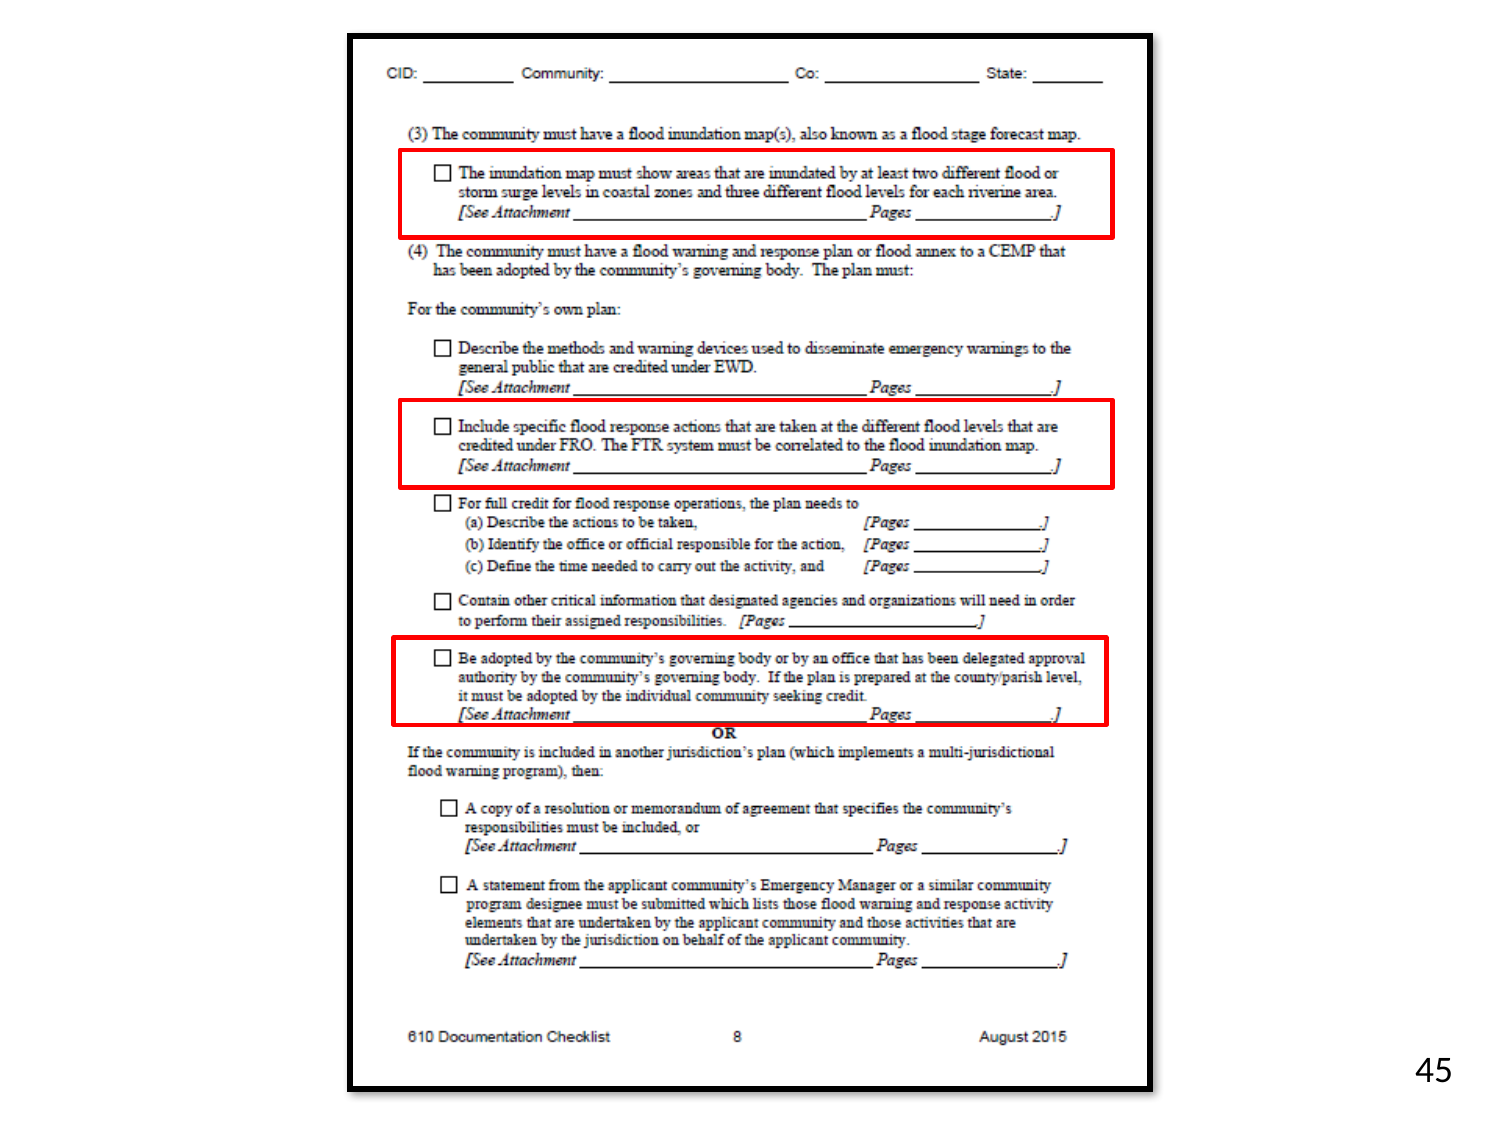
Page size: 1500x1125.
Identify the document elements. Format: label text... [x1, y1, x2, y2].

picture [352, 38, 1148, 1087]
text_box 45 [1400, 1037, 1469, 1098]
